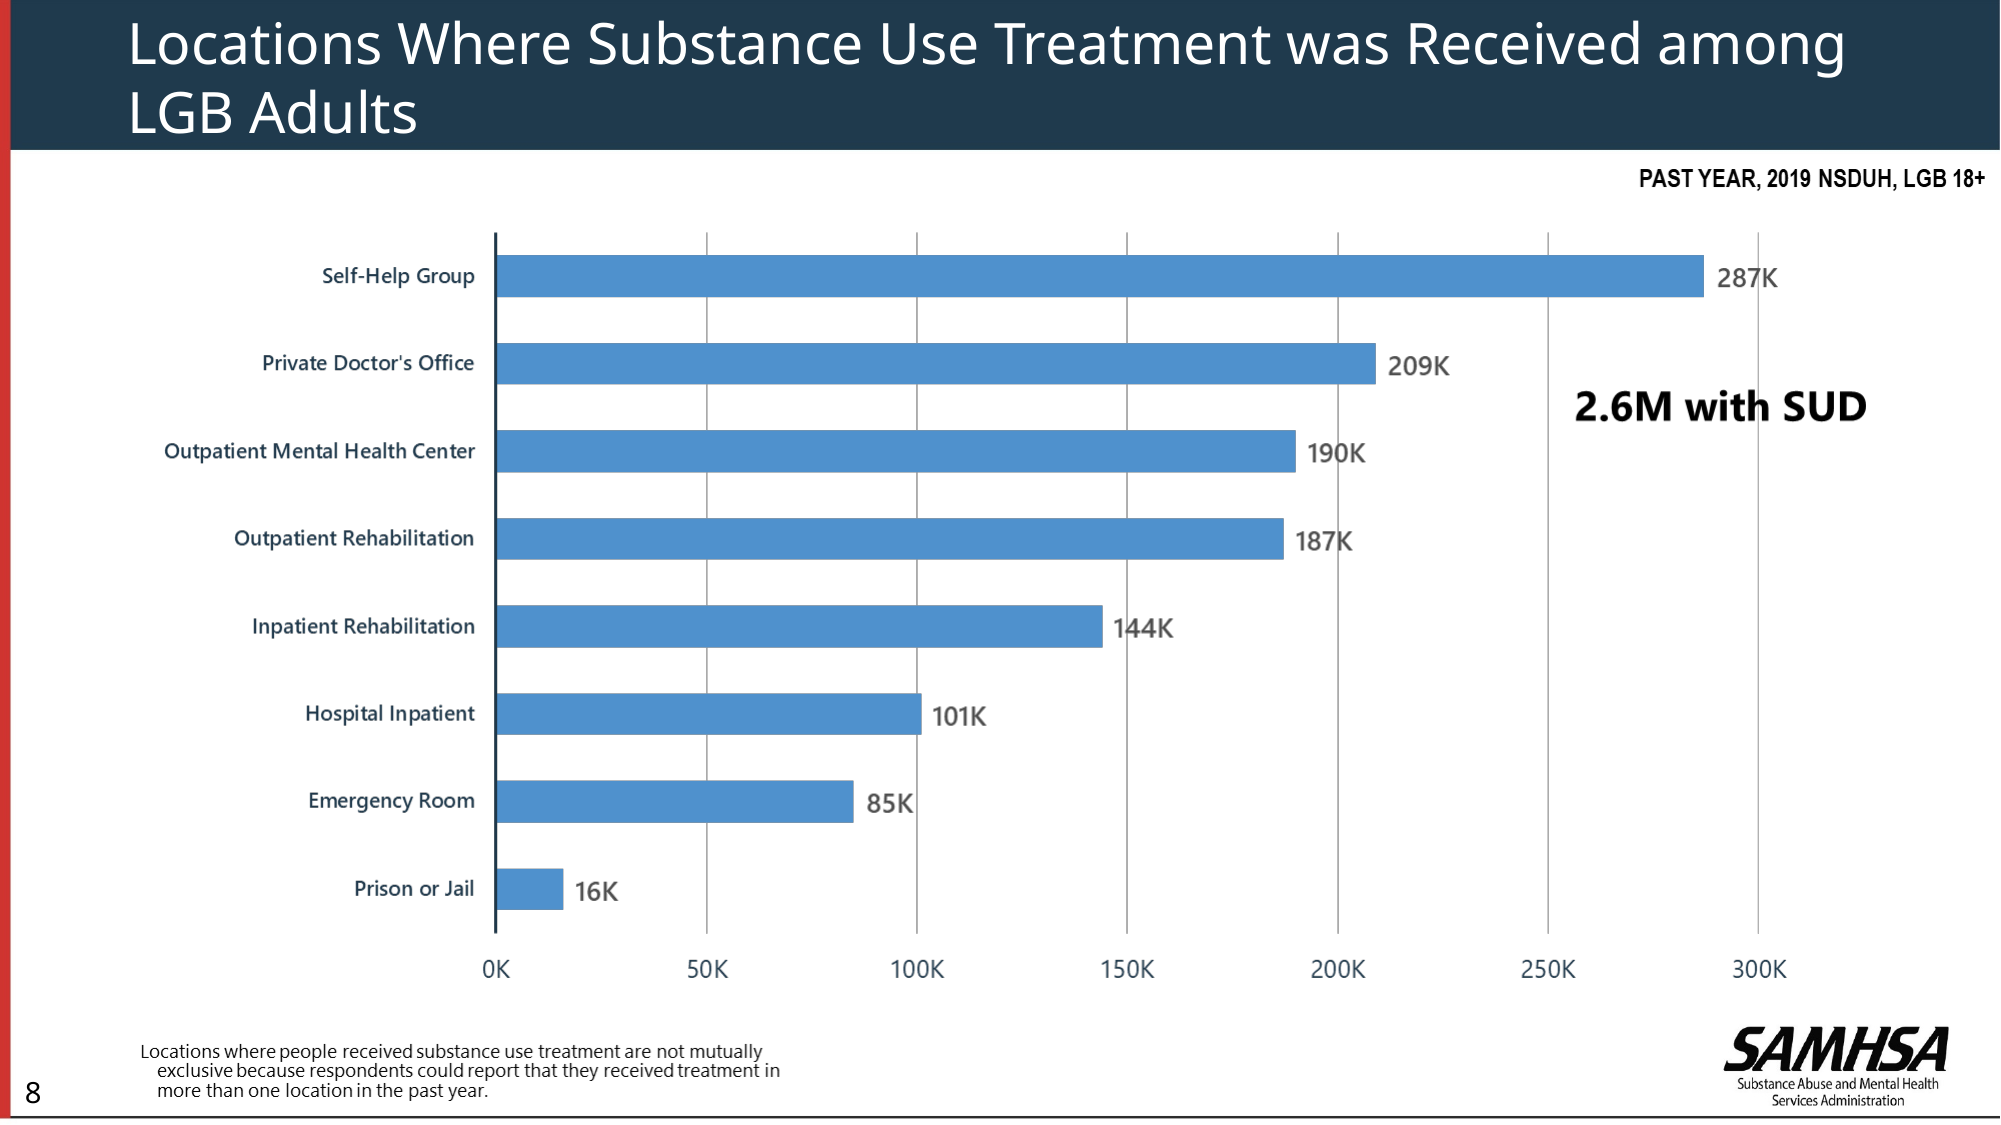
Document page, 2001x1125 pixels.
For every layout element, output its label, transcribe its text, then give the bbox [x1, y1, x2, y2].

picture [0, 0, 2000, 1125]
text_box Locations Where Substance Use Treatment was Received among LGB Adults [112, 0, 1909, 153]
